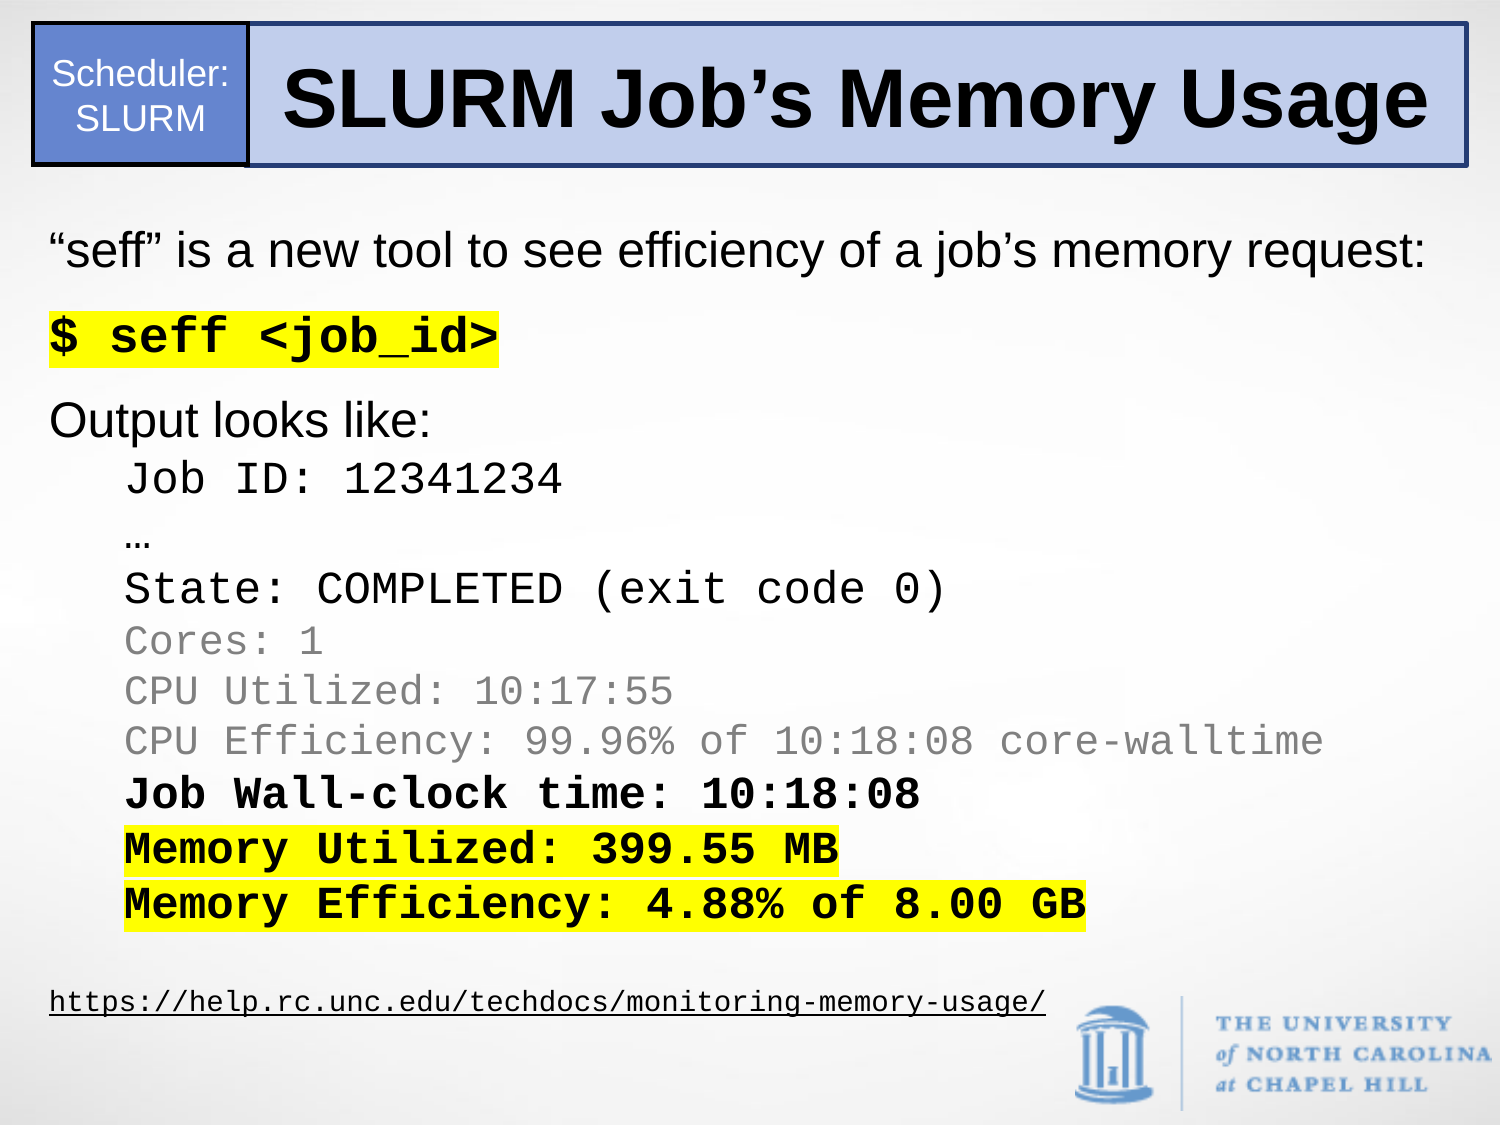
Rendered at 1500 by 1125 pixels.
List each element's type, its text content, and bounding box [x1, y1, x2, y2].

text_box Scheduler:SLURM [31, 21, 250, 167]
title SLURM Job’s Memory Usage [250, 23, 1467, 166]
picture [0, 0, 1500, 1125]
text_box [1075, 996, 1492, 1111]
text_box “seff” is a new tool to see efficiency of a job’s memory request: $ seff <job_id> Output looks like: Job ID: 12341234 … State: COMPLETED (exit code 0) Cores: 1 CPU Utilized: 10:17:55 CPU Efficiency: 99.96% of 10:18:08 core-walltime Job Wall-clock time: 10:18:08 Memory Utilized: 399.55 MB Memory Efficiency: 4.88% of 8.00 GB https://help.rc.unc.edu/techdocs/monitoring-memory-usage/ [33, 210, 1479, 1097]
